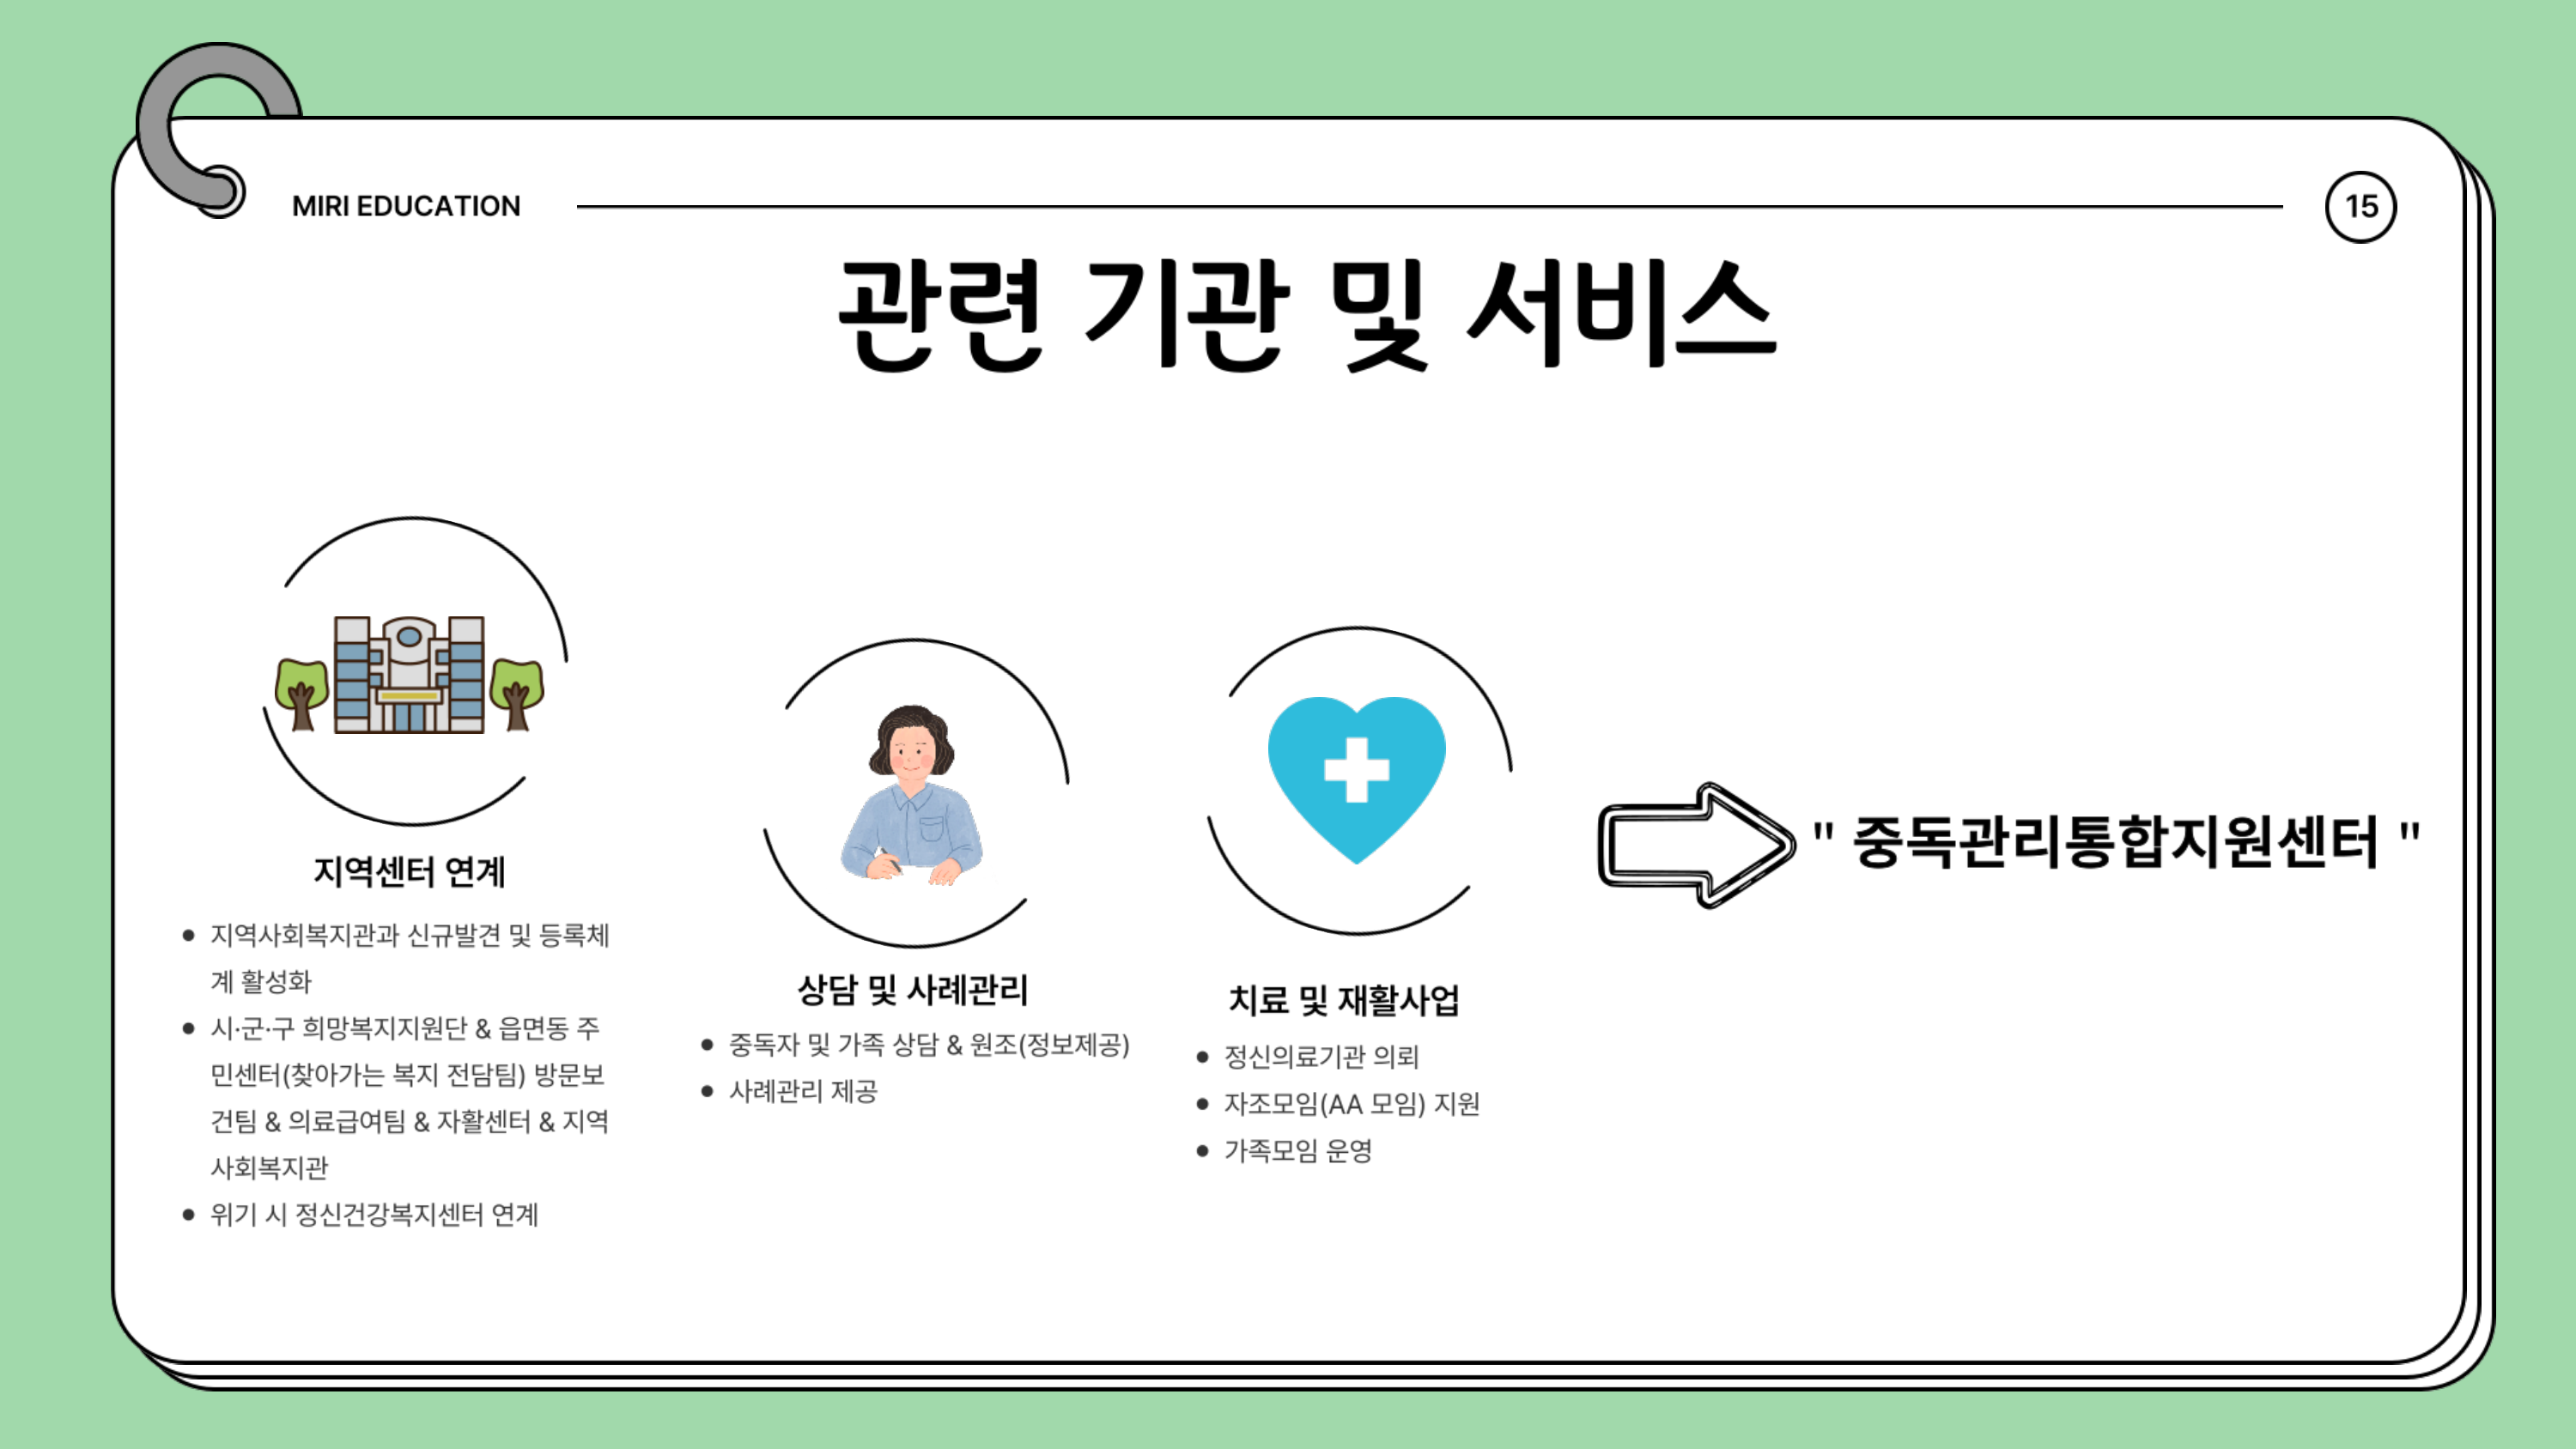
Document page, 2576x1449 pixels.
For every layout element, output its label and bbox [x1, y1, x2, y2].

picture [110, 42, 2514, 1392]
